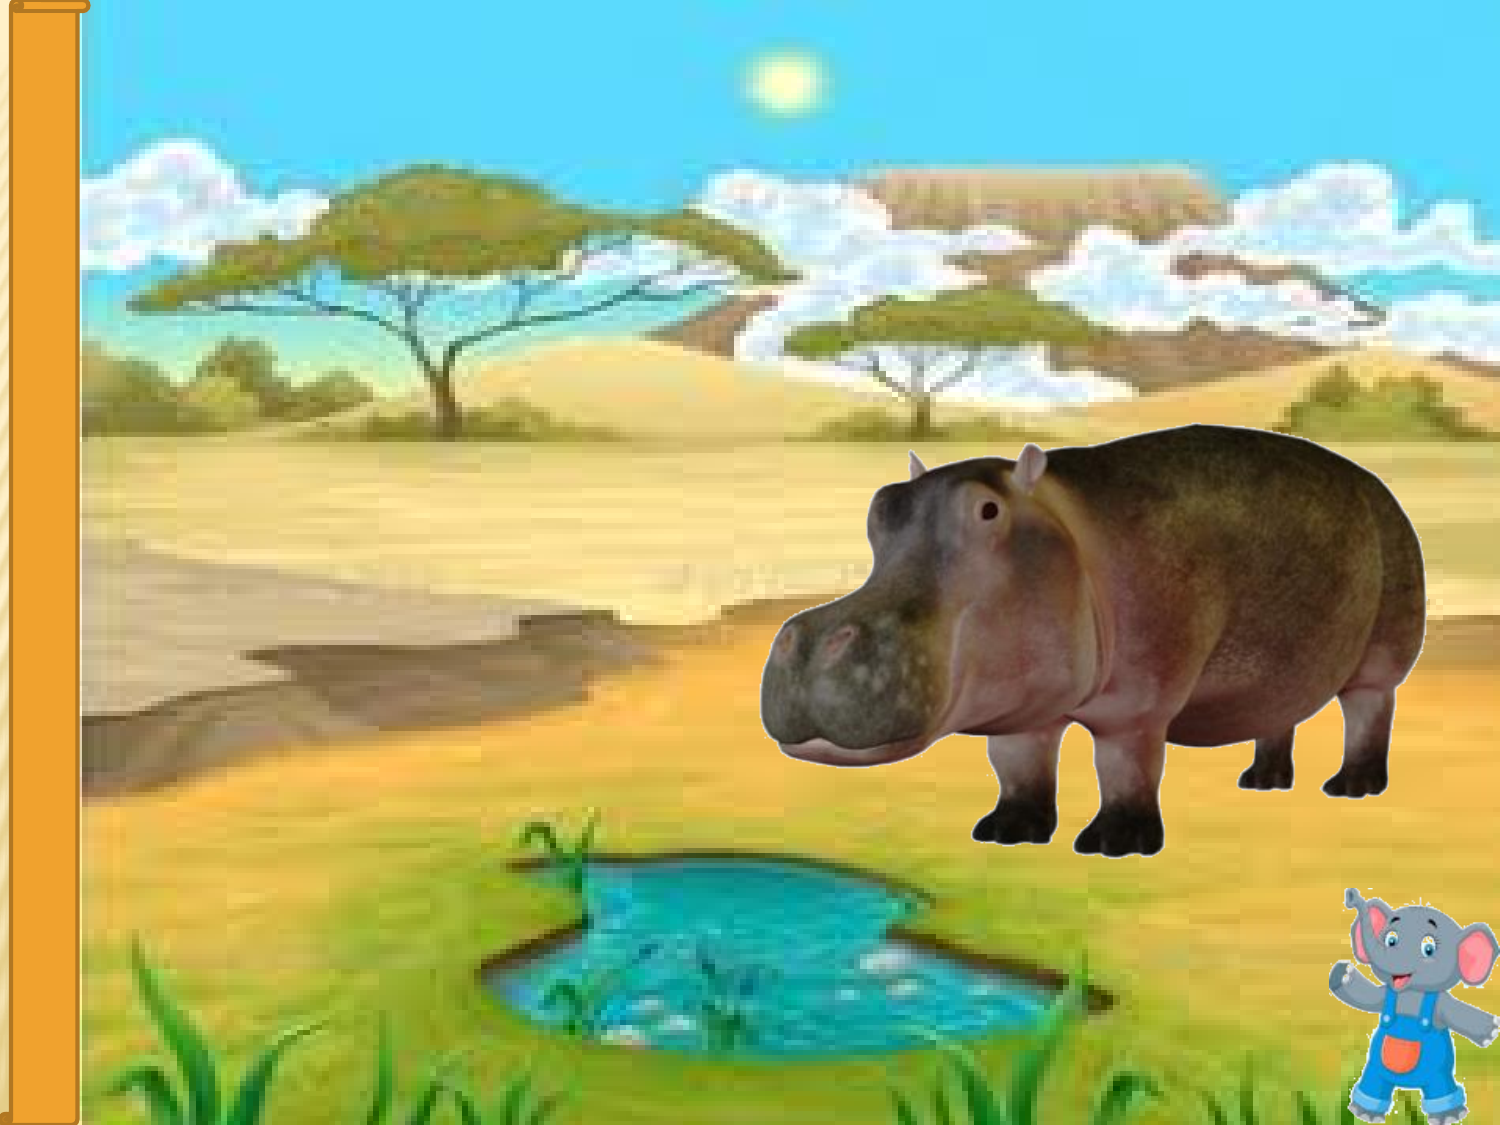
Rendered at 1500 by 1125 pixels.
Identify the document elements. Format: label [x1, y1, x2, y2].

picture [710, 325, 1500, 1125]
list [76, 0, 1500, 1125]
text_box [0, 0, 71, 1125]
